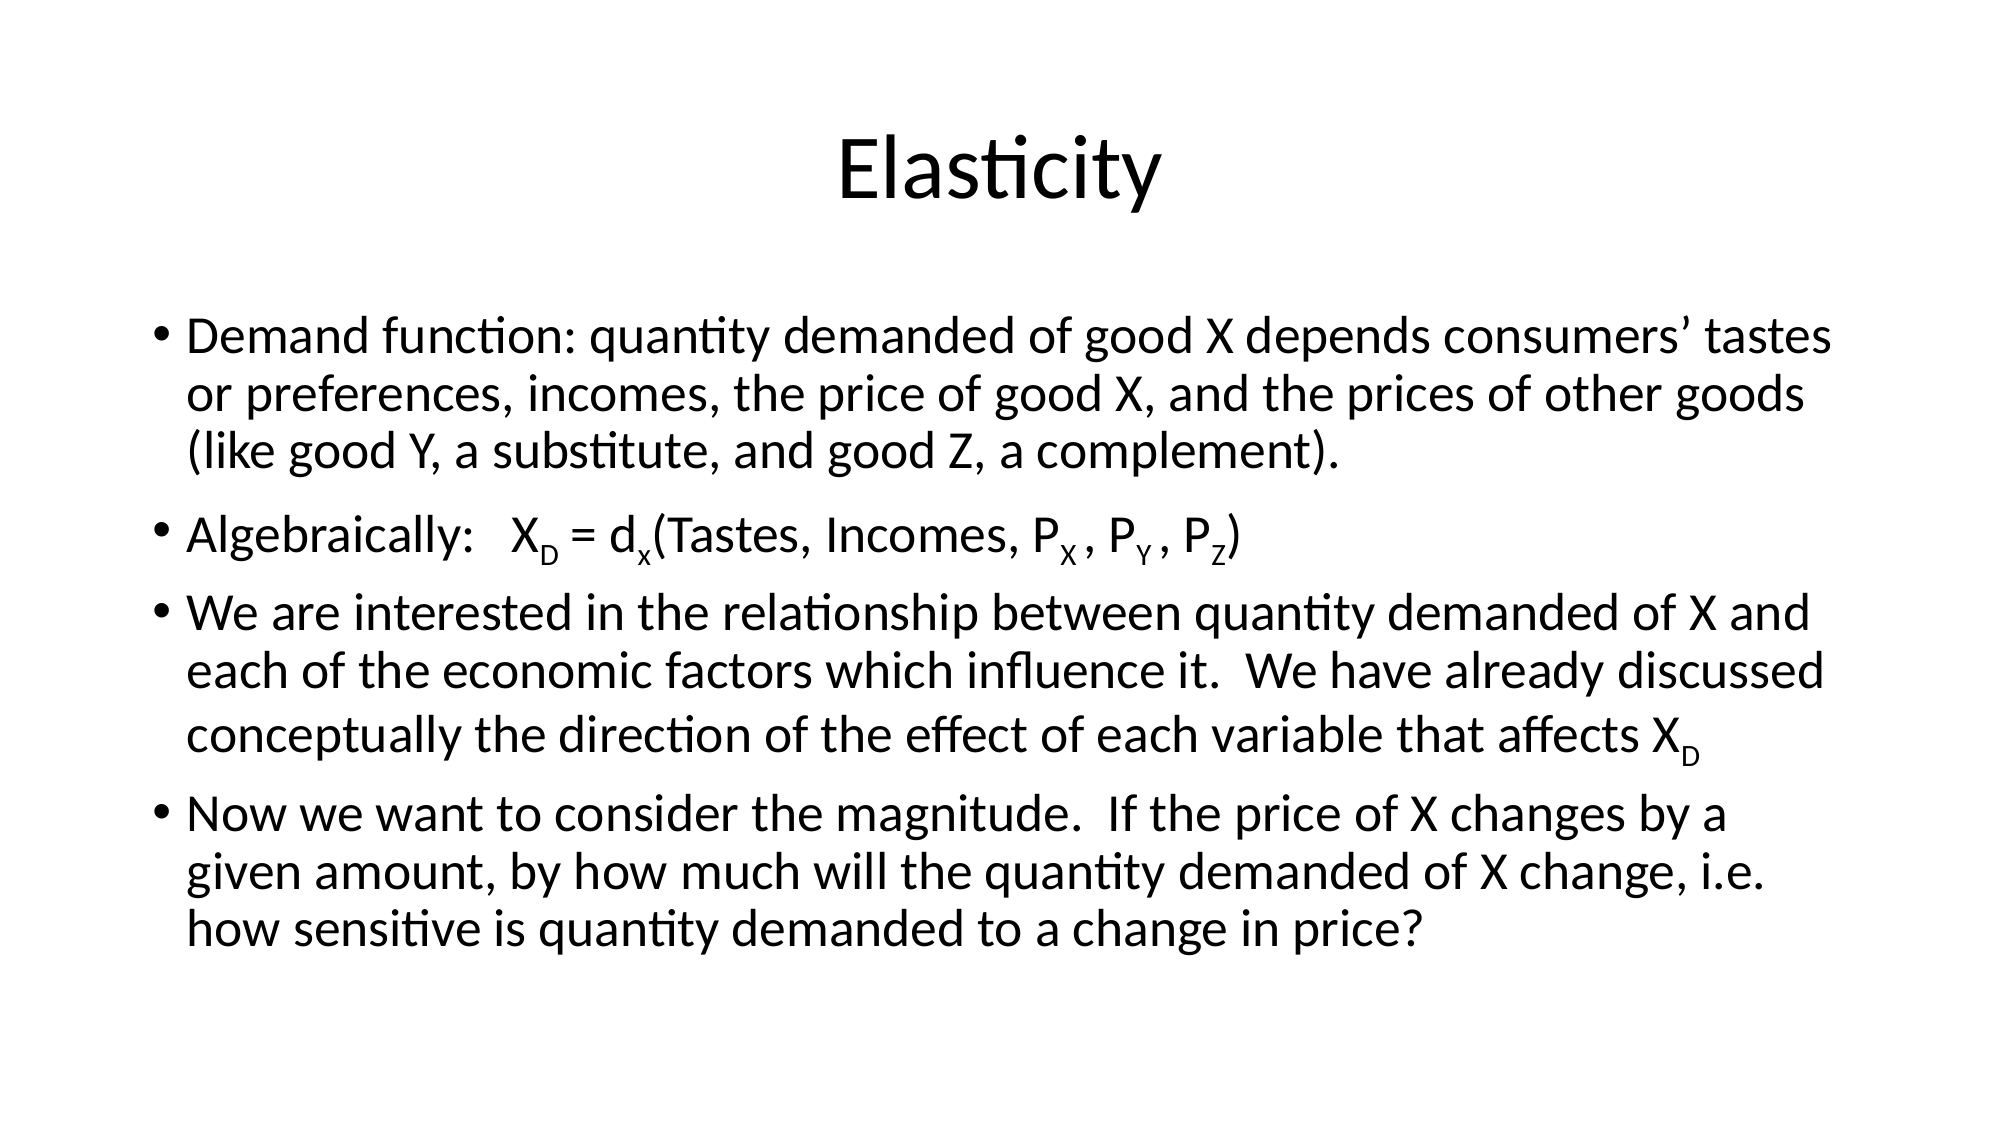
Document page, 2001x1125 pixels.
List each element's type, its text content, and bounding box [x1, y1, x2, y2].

title Elasticity [137, 59, 1863, 278]
list Demand function: quantity demanded of good X depends consumers’ tastes or preferences, incomes, the price of good X, and the prices of other goods (like good Y, a substitute, and good Z, a complement). Algebraically: XD = dx(Tastes, Incomes, PX , PY , PZ) We are interested in the relationship between quantity demanded of X and each of the economic factors which influence it. We have already discussed conceptually the direction of the effect of each variable that affects XD Now we want to consider the magnitude. If the price of X changes by a given amount, by how much will the quantity demanded of X change, i.e. how sensitive is quantity demanded to a change in price? [137, 299, 1863, 1014]
